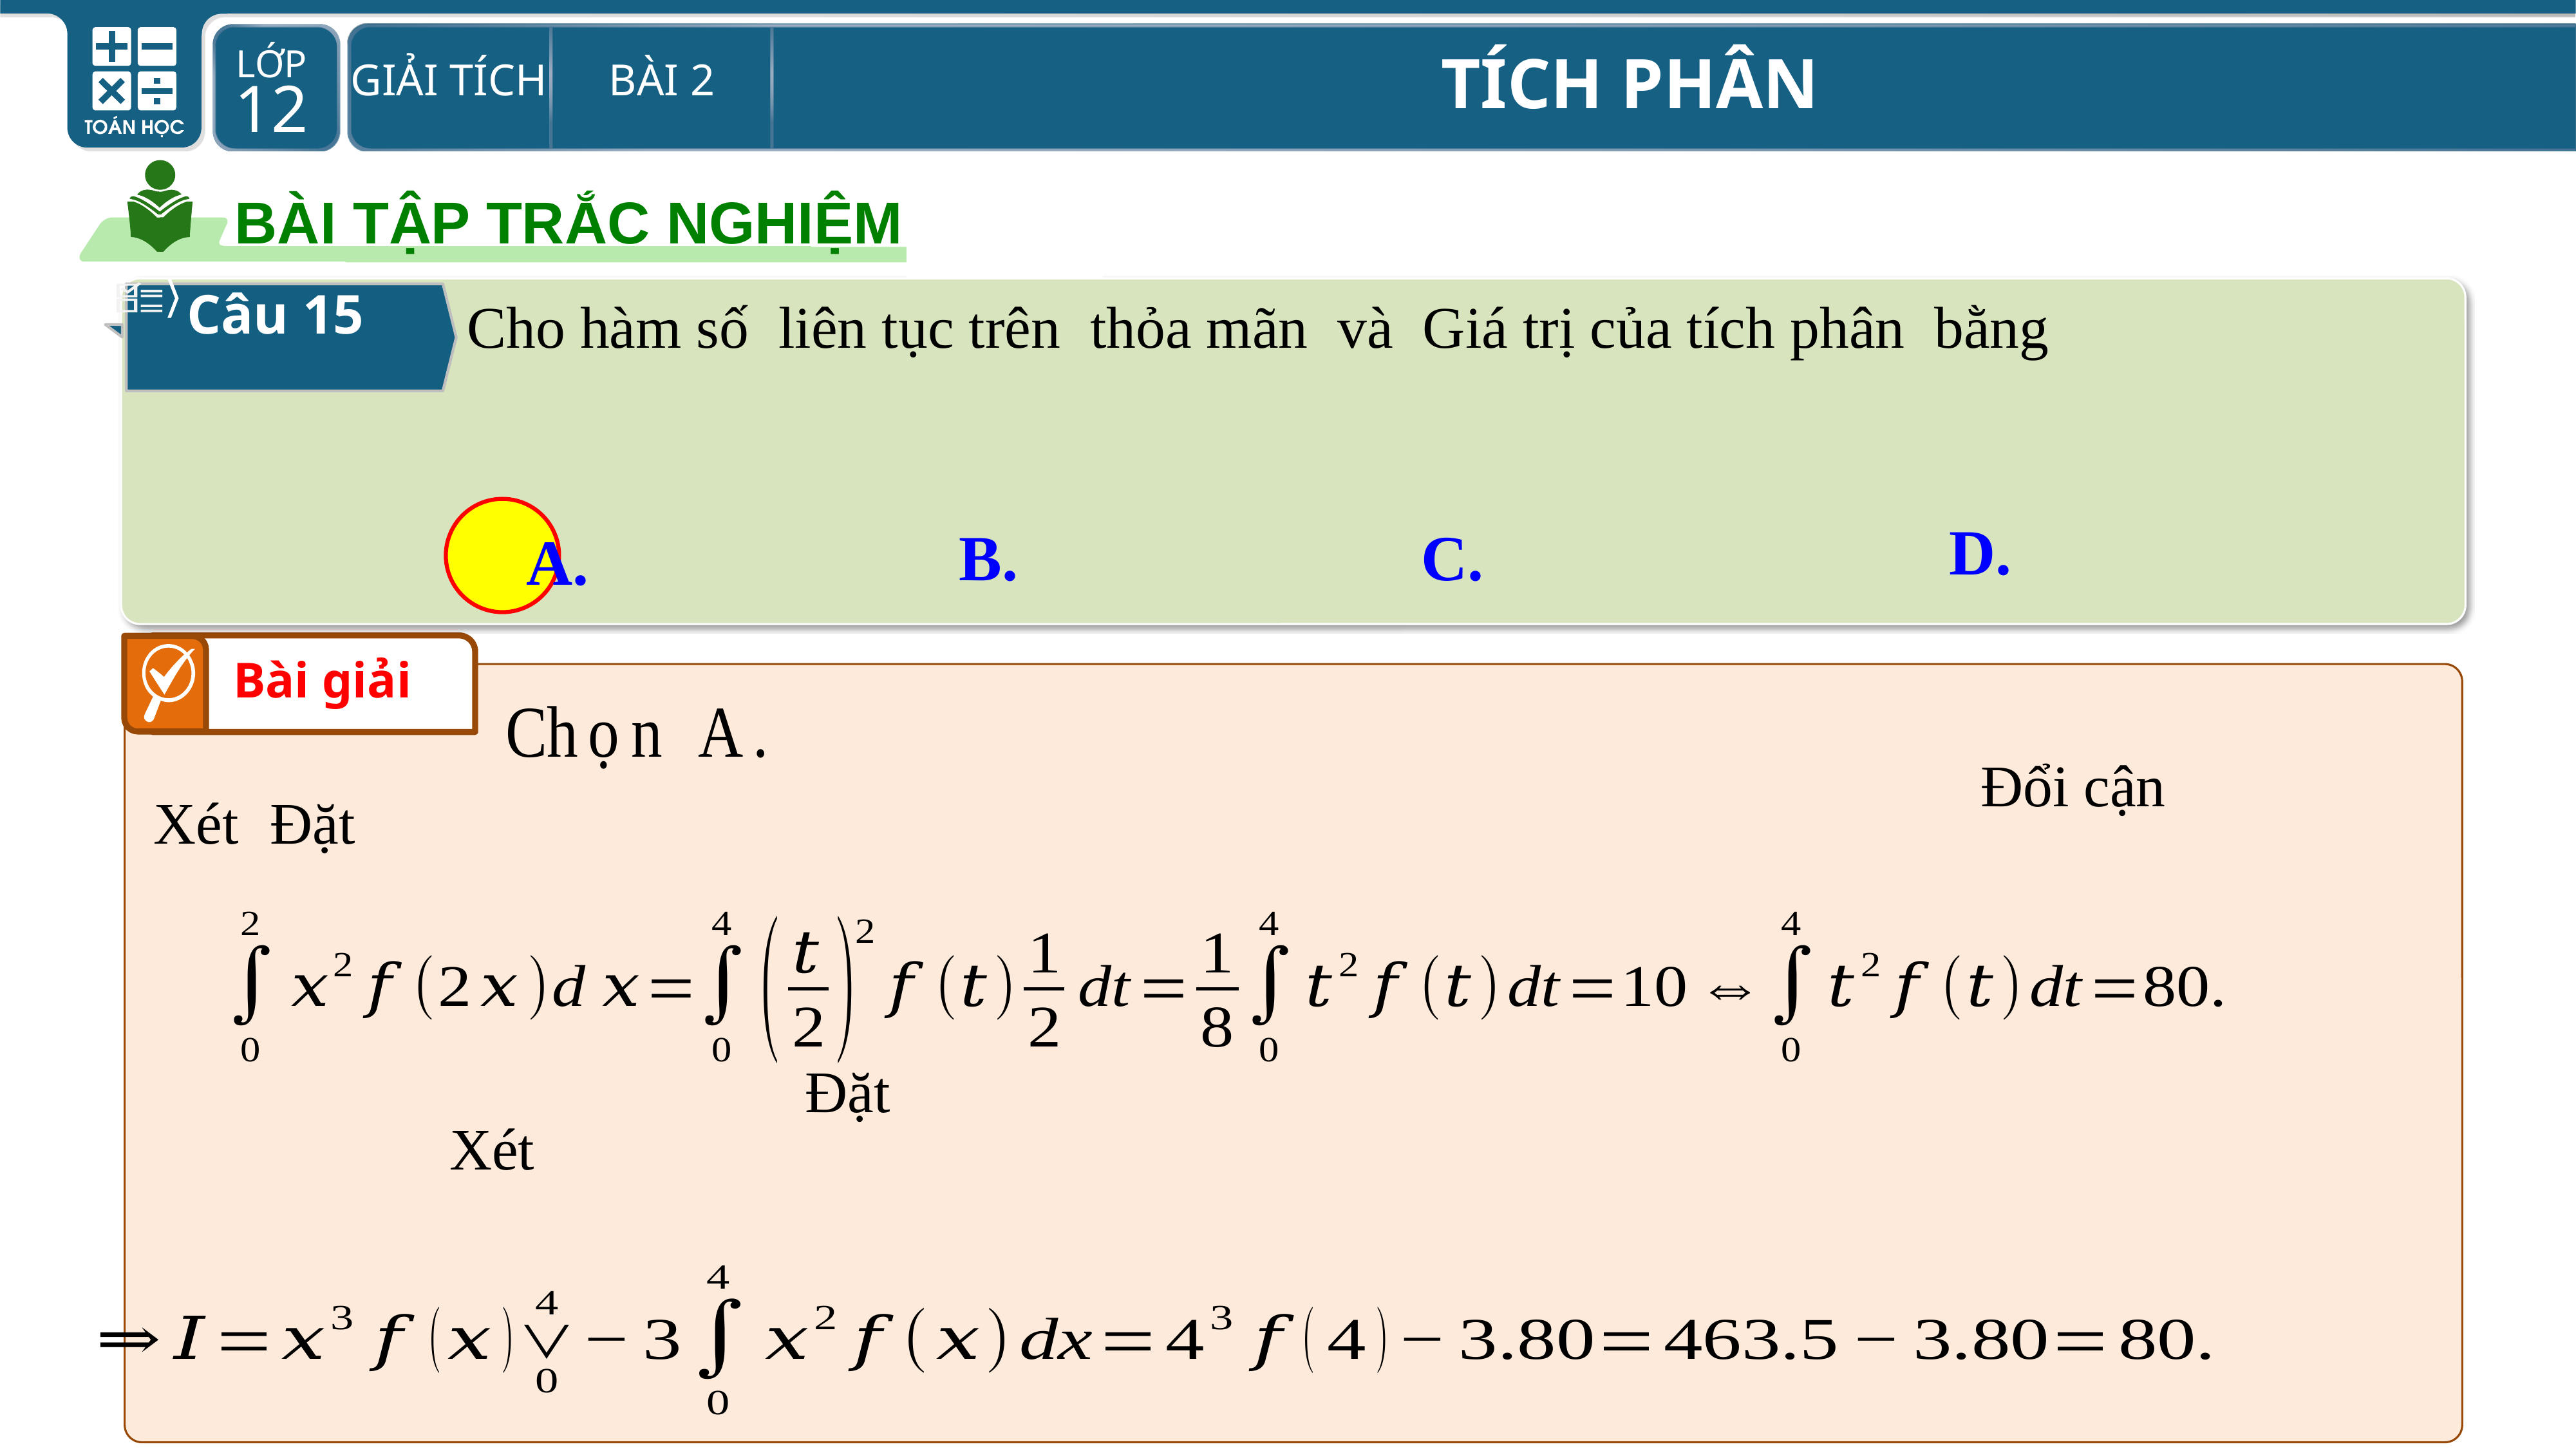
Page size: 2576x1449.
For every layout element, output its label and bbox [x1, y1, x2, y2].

text_box [124, 635, 2463, 1443]
text_box [105, 275, 2466, 625]
text_box [78, 160, 1102, 278]
